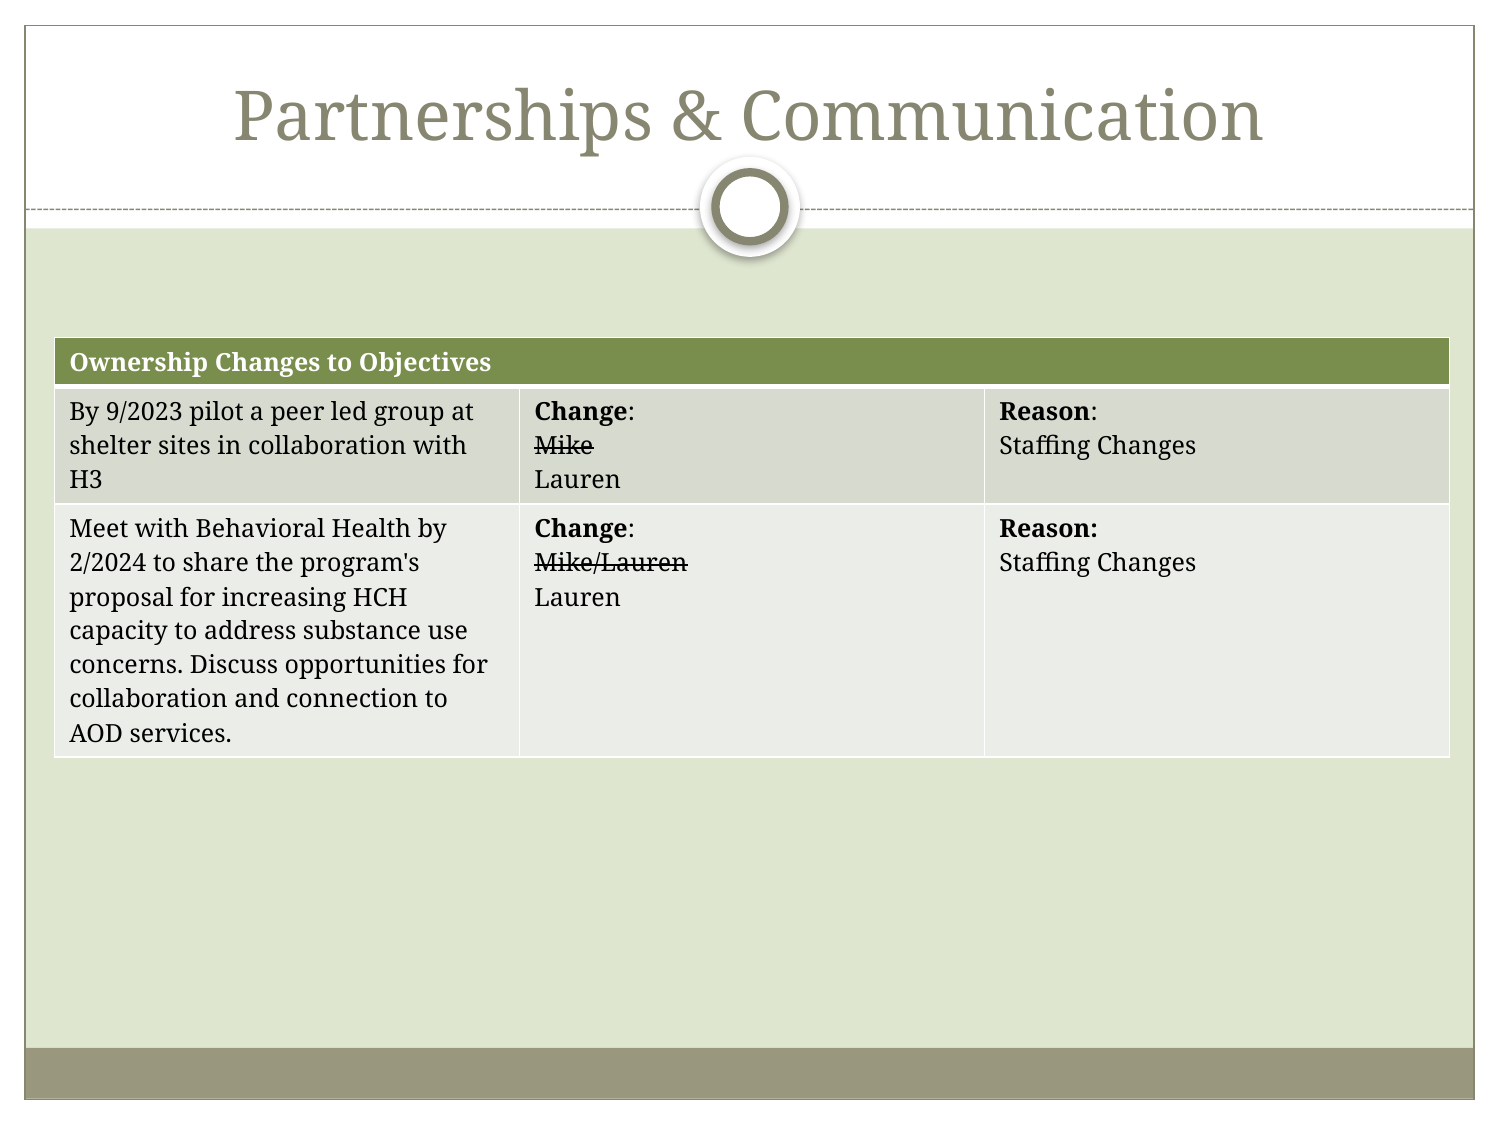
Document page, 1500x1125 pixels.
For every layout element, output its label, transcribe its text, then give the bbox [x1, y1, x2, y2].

table_cell Change: Mike Lauren [520, 389, 984, 503]
title Partnerships & Communication [49, 37, 1450, 162]
table_cell Reason: Staffing Changes [985, 389, 1449, 503]
table_header Ownership Changes to Objectives [55, 338, 1449, 384]
table_cell Meet with Behavioral Health by 2/2024 to share the program's proposal for increasing HCH capacity to address substance use concerns. Discuss opportunities for collaboration and connection to AOD services. [55, 505, 519, 756]
table_cell By 9/2023 pilot a peer led group at shelter sites in collaboration with H3 [55, 389, 519, 503]
table_cell Change: Mike/Lauren Lauren [520, 505, 984, 756]
table_cell Reason: Staffing Changes [985, 505, 1449, 756]
